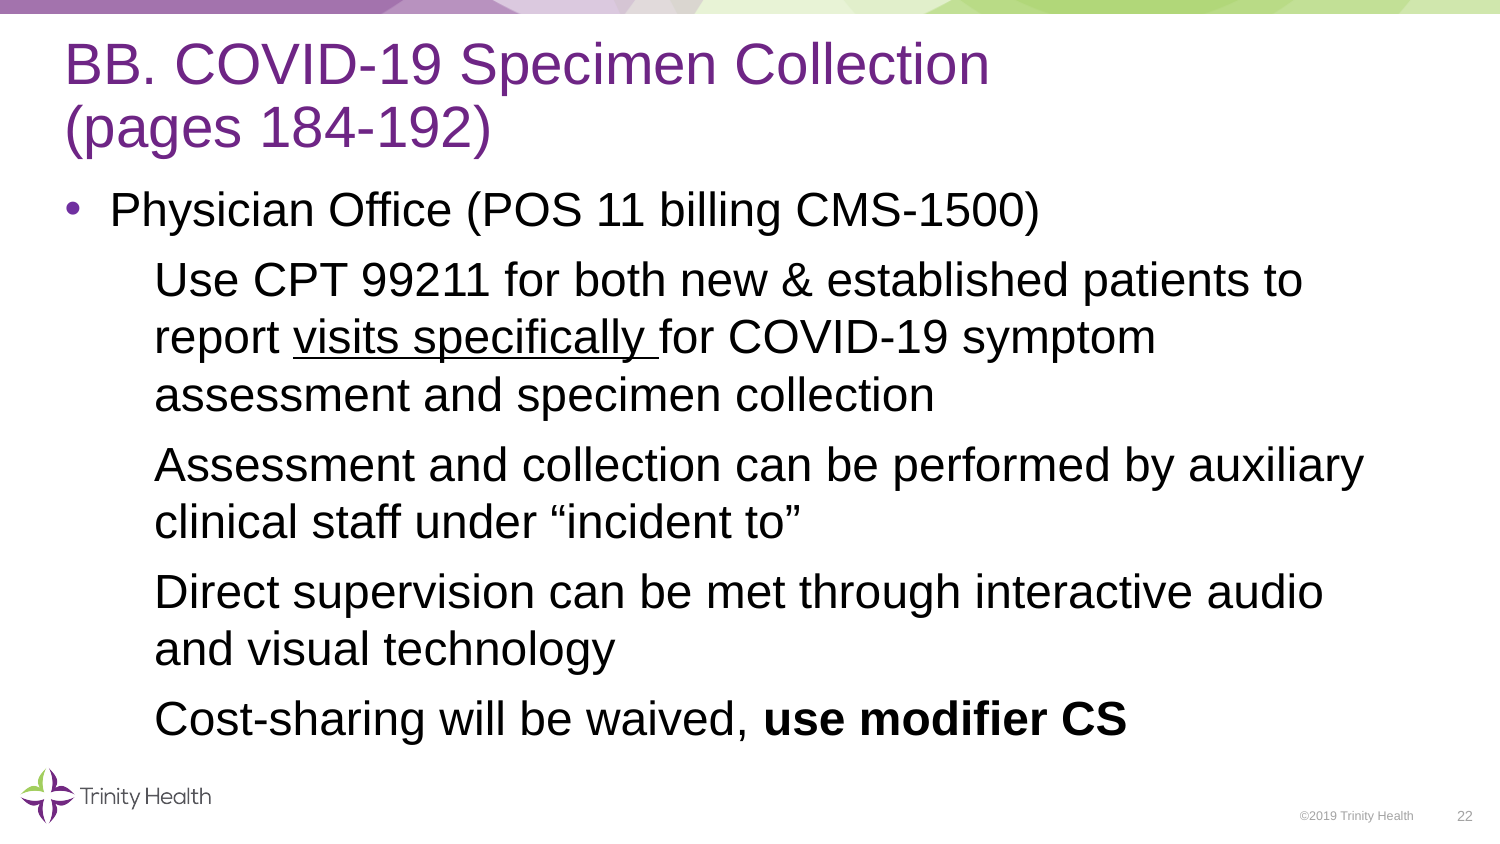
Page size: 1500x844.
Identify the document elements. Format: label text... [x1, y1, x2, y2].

title BB. COVID-19 Specimen Collection (pages 184-192) [64, 56, 1415, 139]
picture [0, 0, 1500, 14]
picture [17, 765, 214, 827]
footer ©2019 Trinity Health [799, 800, 1406, 832]
slide_number 22 [1406, 792, 1474, 838]
list Physician Office (POS 11 billing CMS-1500) Use CPT 99211 for both new & established patients to report visits specifically for COVID-19 symptom assessment and specimen collection Assessment and collection can be performed by auxiliary clinical staff under “incident to” Direct supervision can be met through interactive audio and visual technology Cost-sharing will be waived, use modifier CS [64, 163, 1416, 755]
